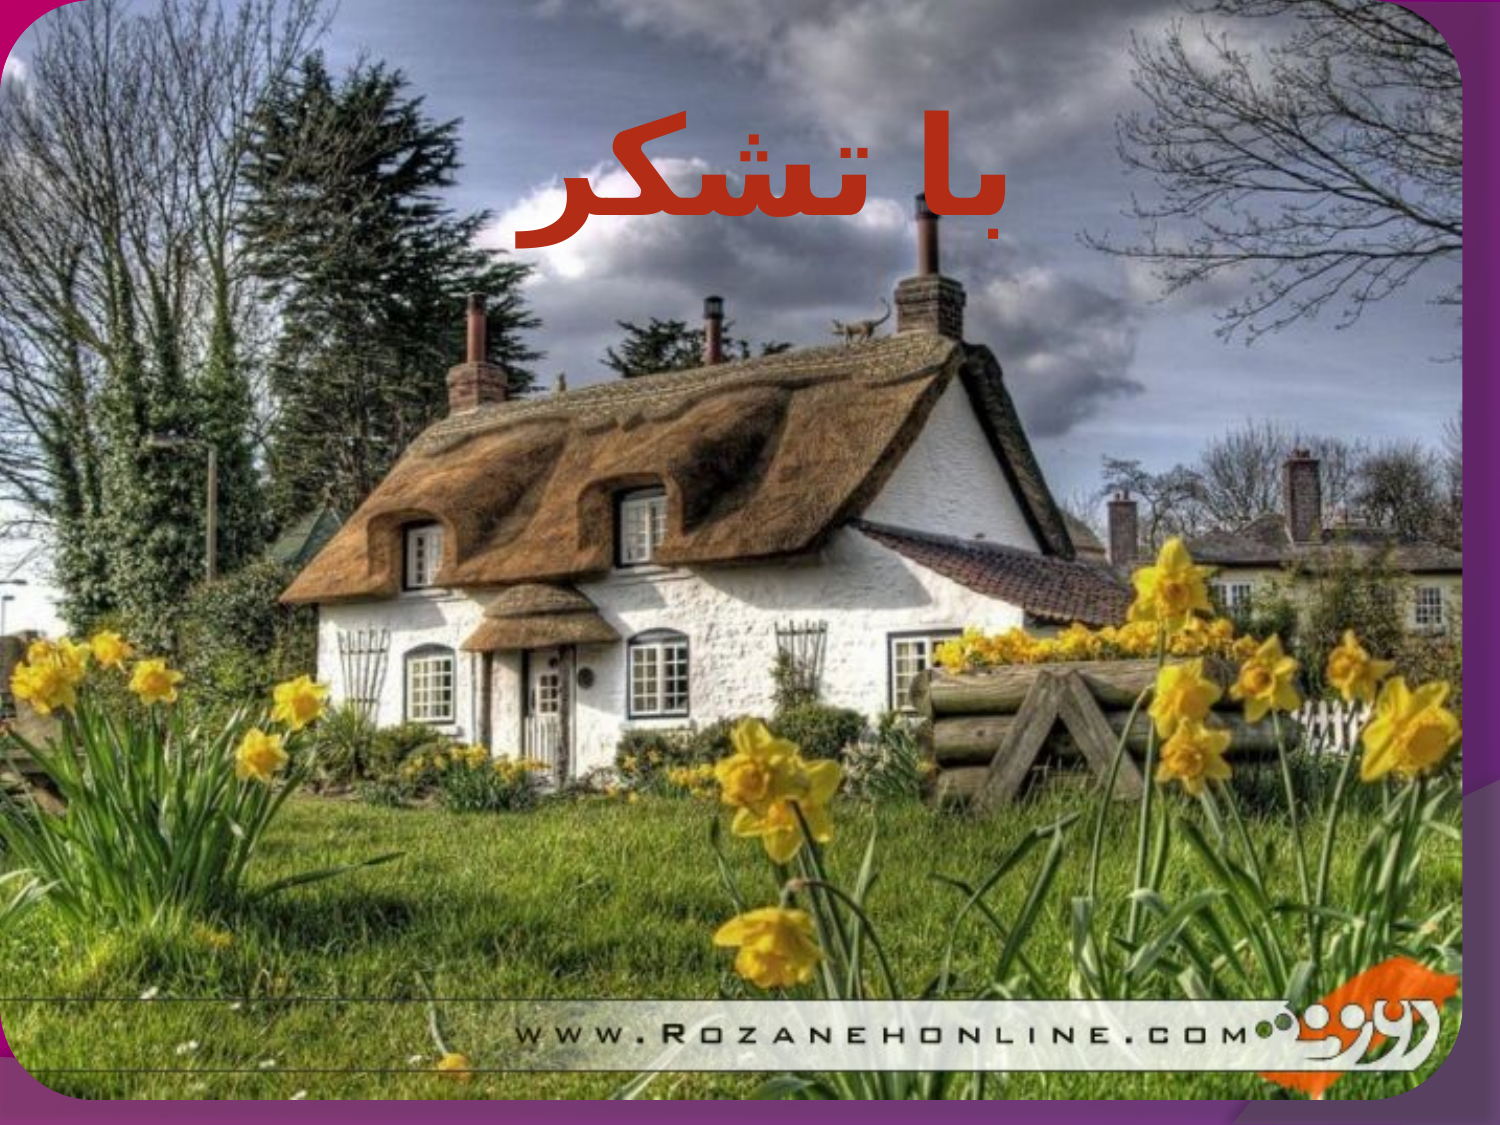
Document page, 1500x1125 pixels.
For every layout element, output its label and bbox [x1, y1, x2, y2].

list [0, 0, 1463, 1101]
